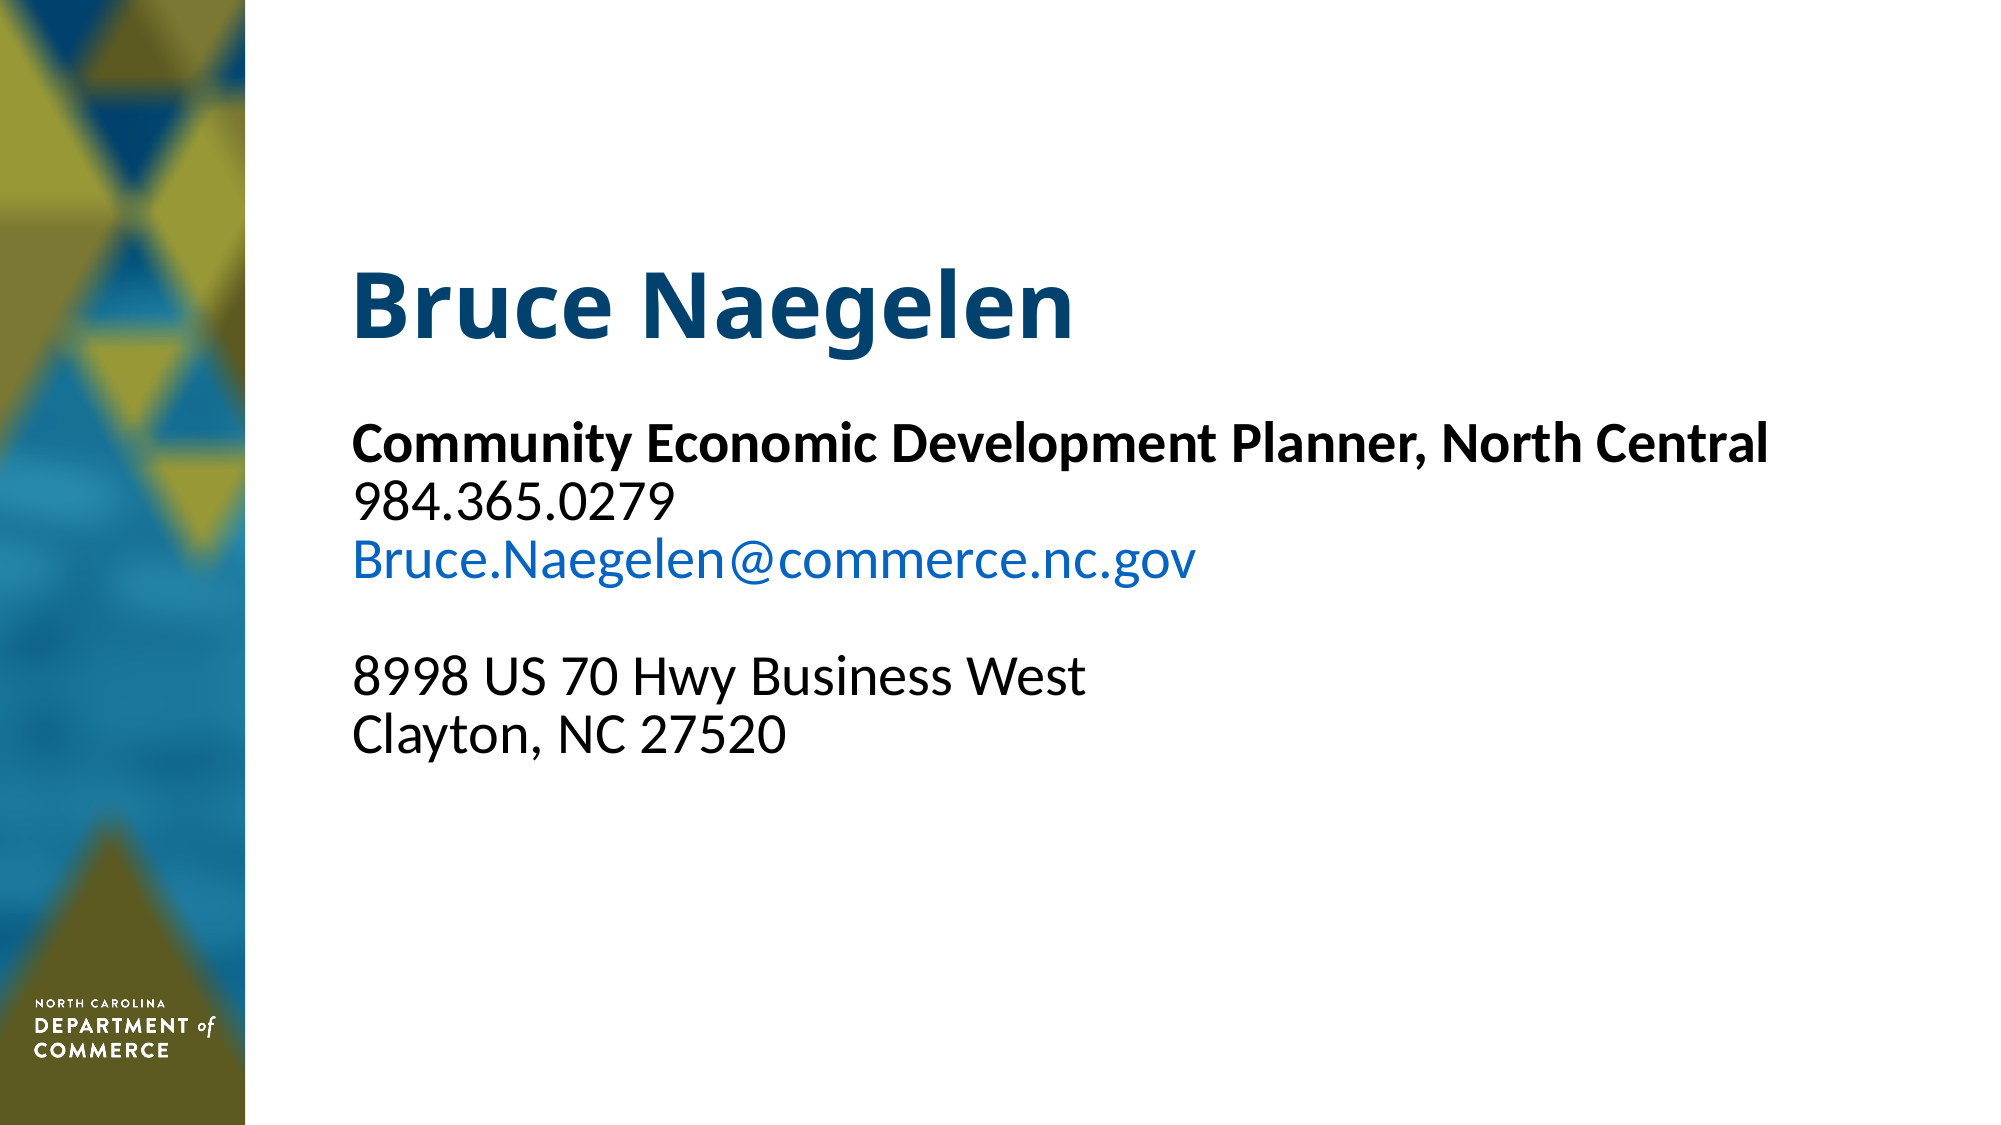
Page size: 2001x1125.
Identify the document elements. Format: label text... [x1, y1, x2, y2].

title Bruce Naegelen [334, 199, 1943, 418]
table_header Community Economic Development Planner, North Central 984.365.0279 Bruce.Naegelen@commerce.nc.gov 8998 US 70 Hwy Business West Clayton, NC 27520 [351, 417, 1926, 872]
picture [0, 0, 246, 1125]
